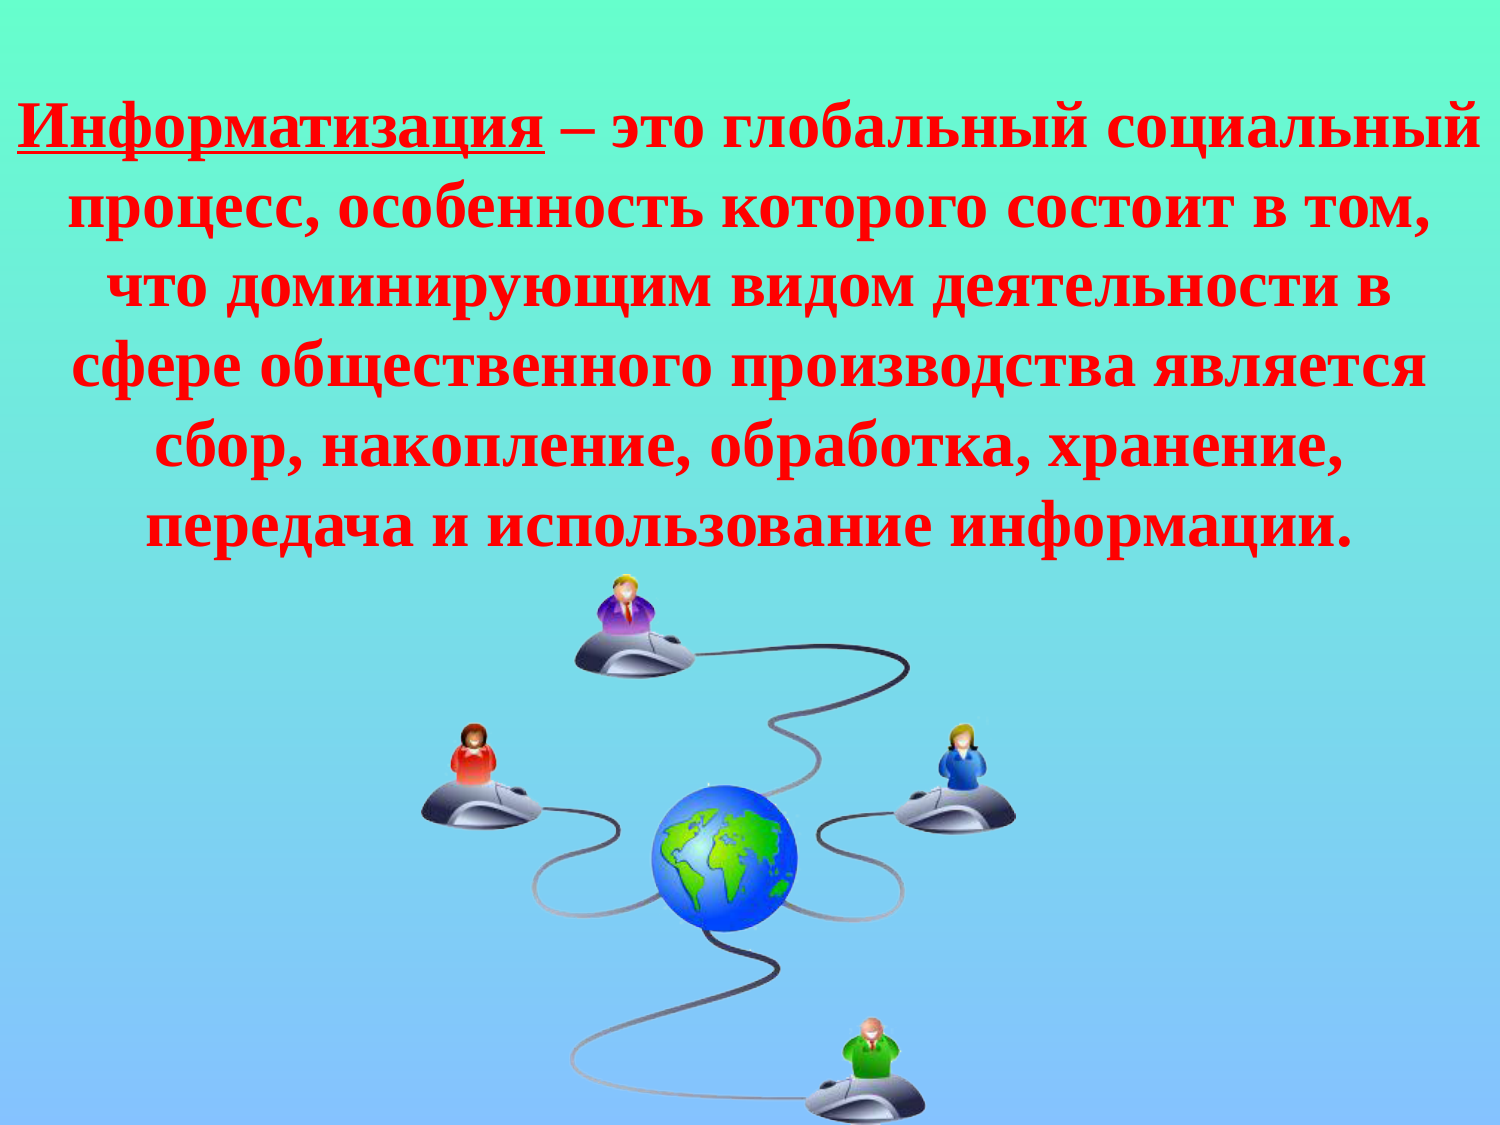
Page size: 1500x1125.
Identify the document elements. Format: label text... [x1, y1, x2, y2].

picture [421, 573, 1016, 1125]
text_box Информатизация – это глобальный социальный процесс, особенность которого состоит в том, что доминирующим видом деятельности в сфере общественного производства является сбор, накопление, обработка, хранение, передача и использование информации. [0, 72, 1500, 568]
